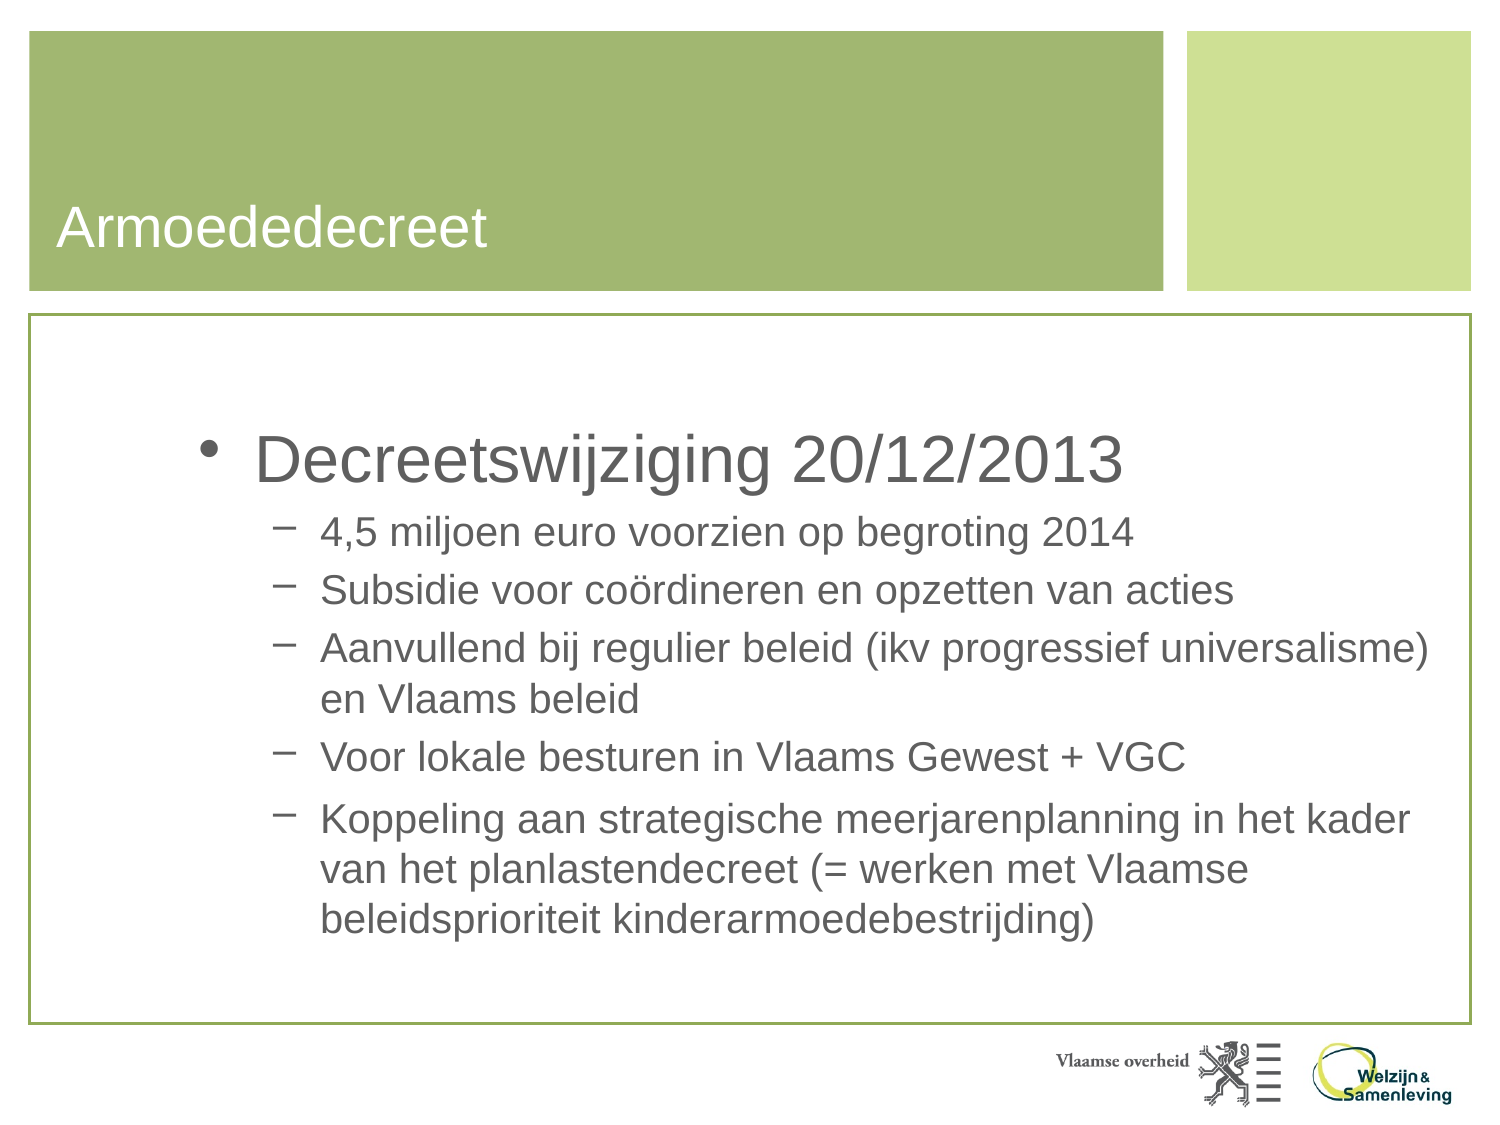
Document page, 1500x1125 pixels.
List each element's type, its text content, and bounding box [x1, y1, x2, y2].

list Decreetswijziging 20/12/2013 4,5 miljoen euro voorzien op begroting 2014 Subsidie voor coördineren en opzetten van acties Aanvullend bij regulier beleid (ikv progressief universalisme) en Vlaams beleid Voor lokale besturen in Vlaams Gewest + VGC Koppeling aan strategische meerjarenplanning in het kader van het planlastendecreet (= werken met Vlaamse beleidsprioriteit kinderarmoedebestrijding) [183, 408, 1459, 1012]
title Armoededecreet [41, 172, 1224, 277]
picture [1054, 1034, 1483, 1125]
